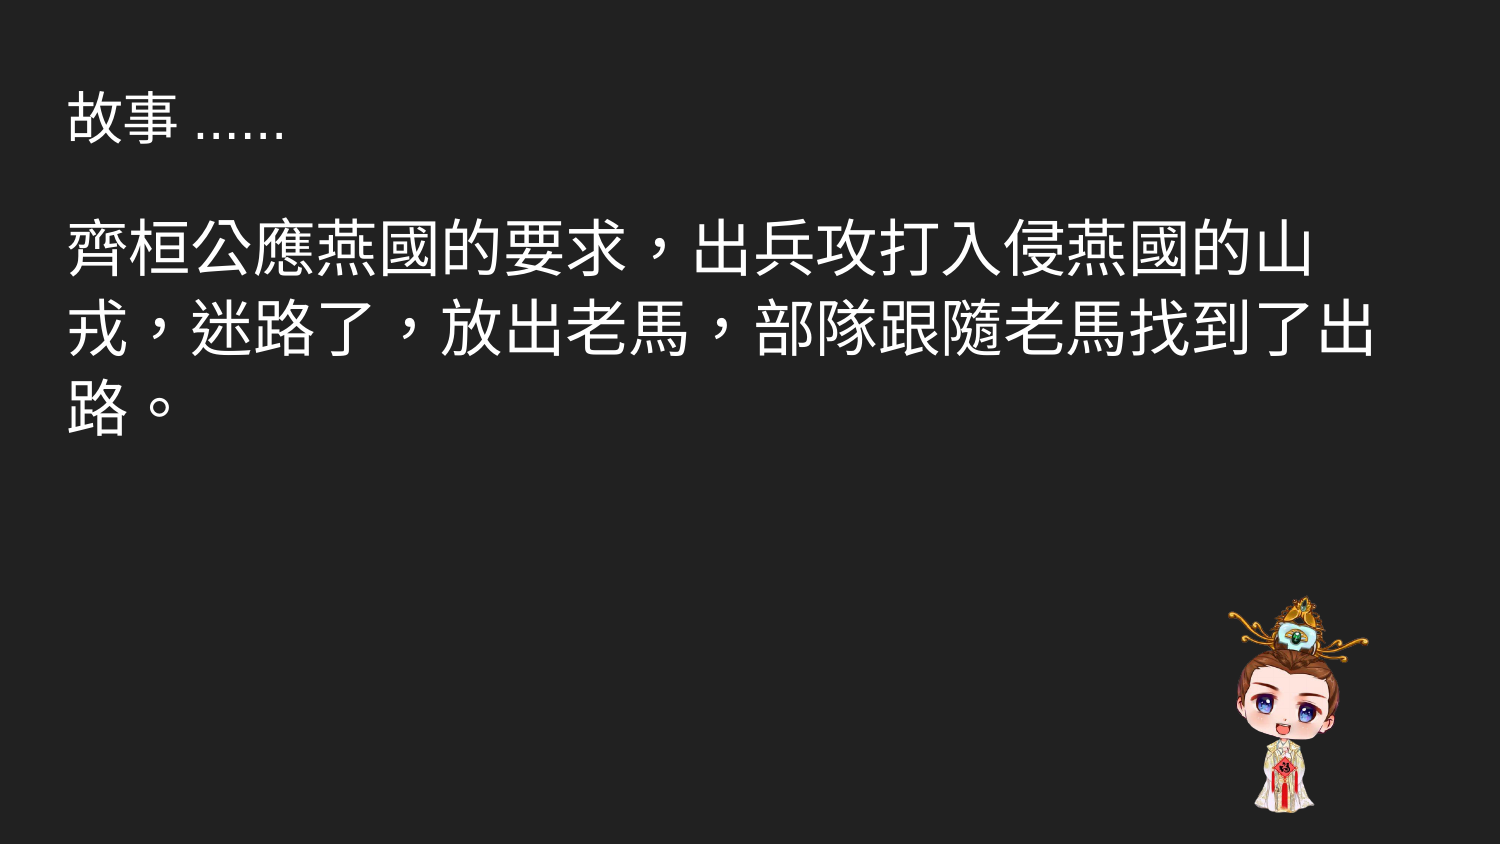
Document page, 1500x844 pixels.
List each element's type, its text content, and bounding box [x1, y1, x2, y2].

list 齊桓公應燕國的要求，出兵攻打入侵燕國的山戎，迷路了，放出老馬，部隊跟隨老馬找到了出路。 [51, 189, 1449, 750]
title 故事...... [51, 72, 1449, 167]
picture [1192, 541, 1387, 844]
